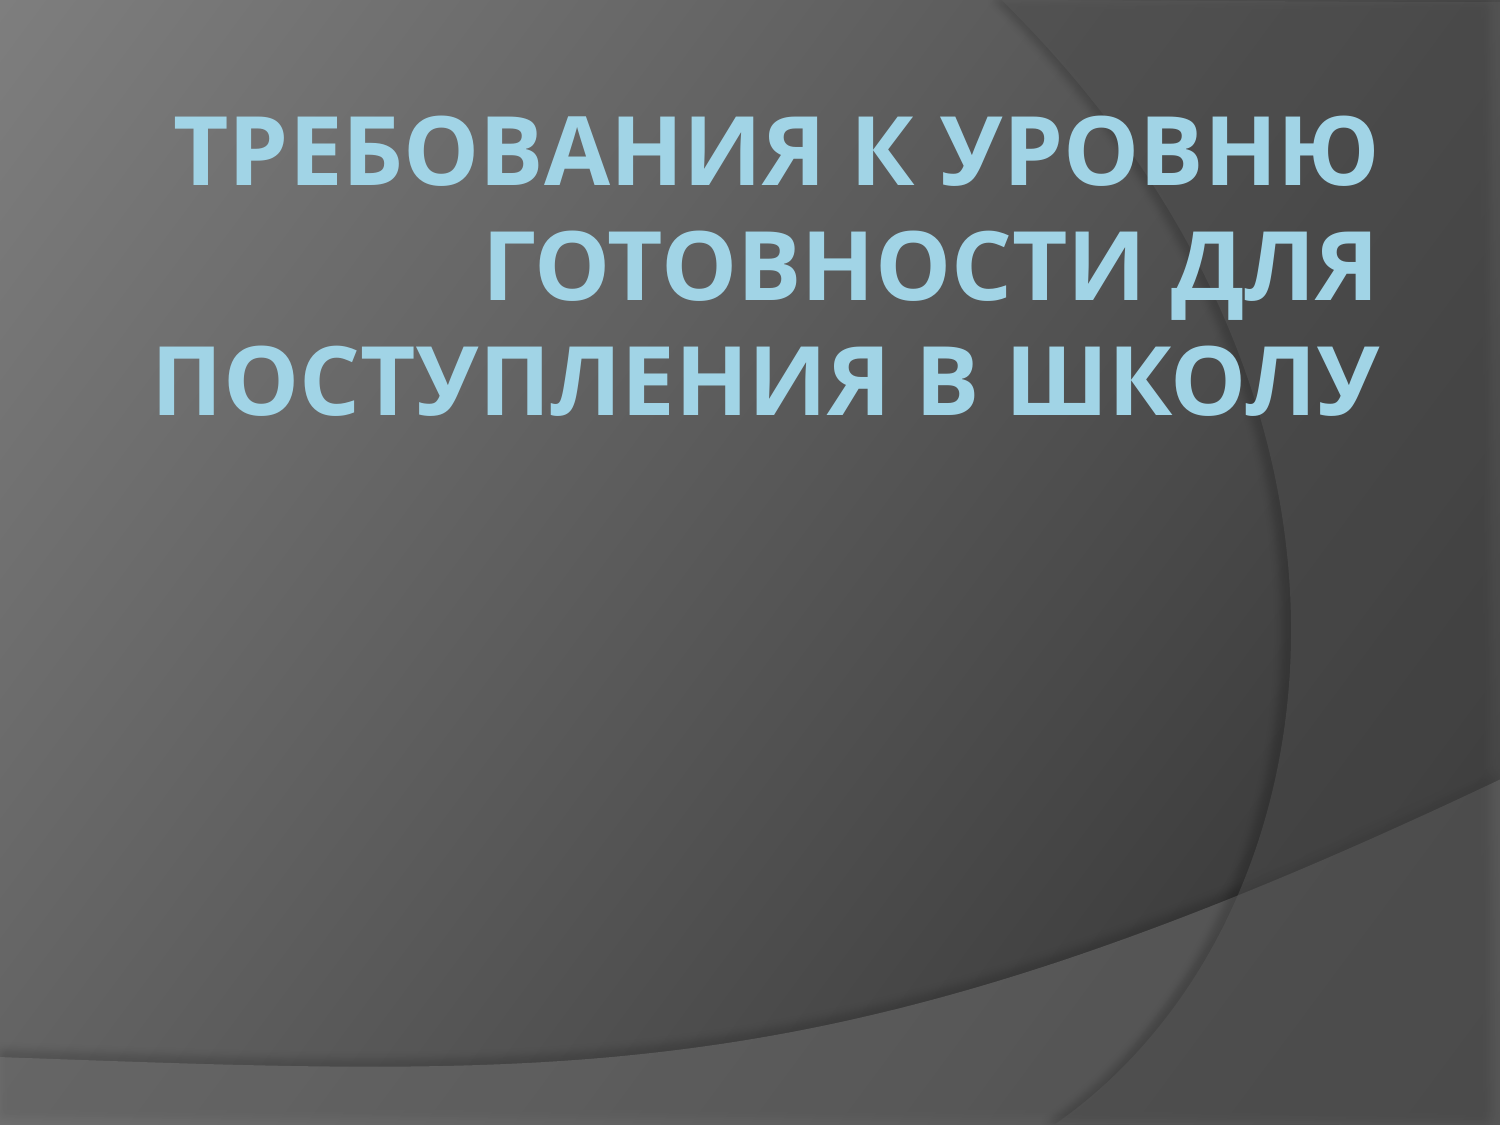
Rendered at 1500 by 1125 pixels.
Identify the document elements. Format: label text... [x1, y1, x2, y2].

title Требования к уровню готовности для поступления в школу [112, 82, 1388, 340]
